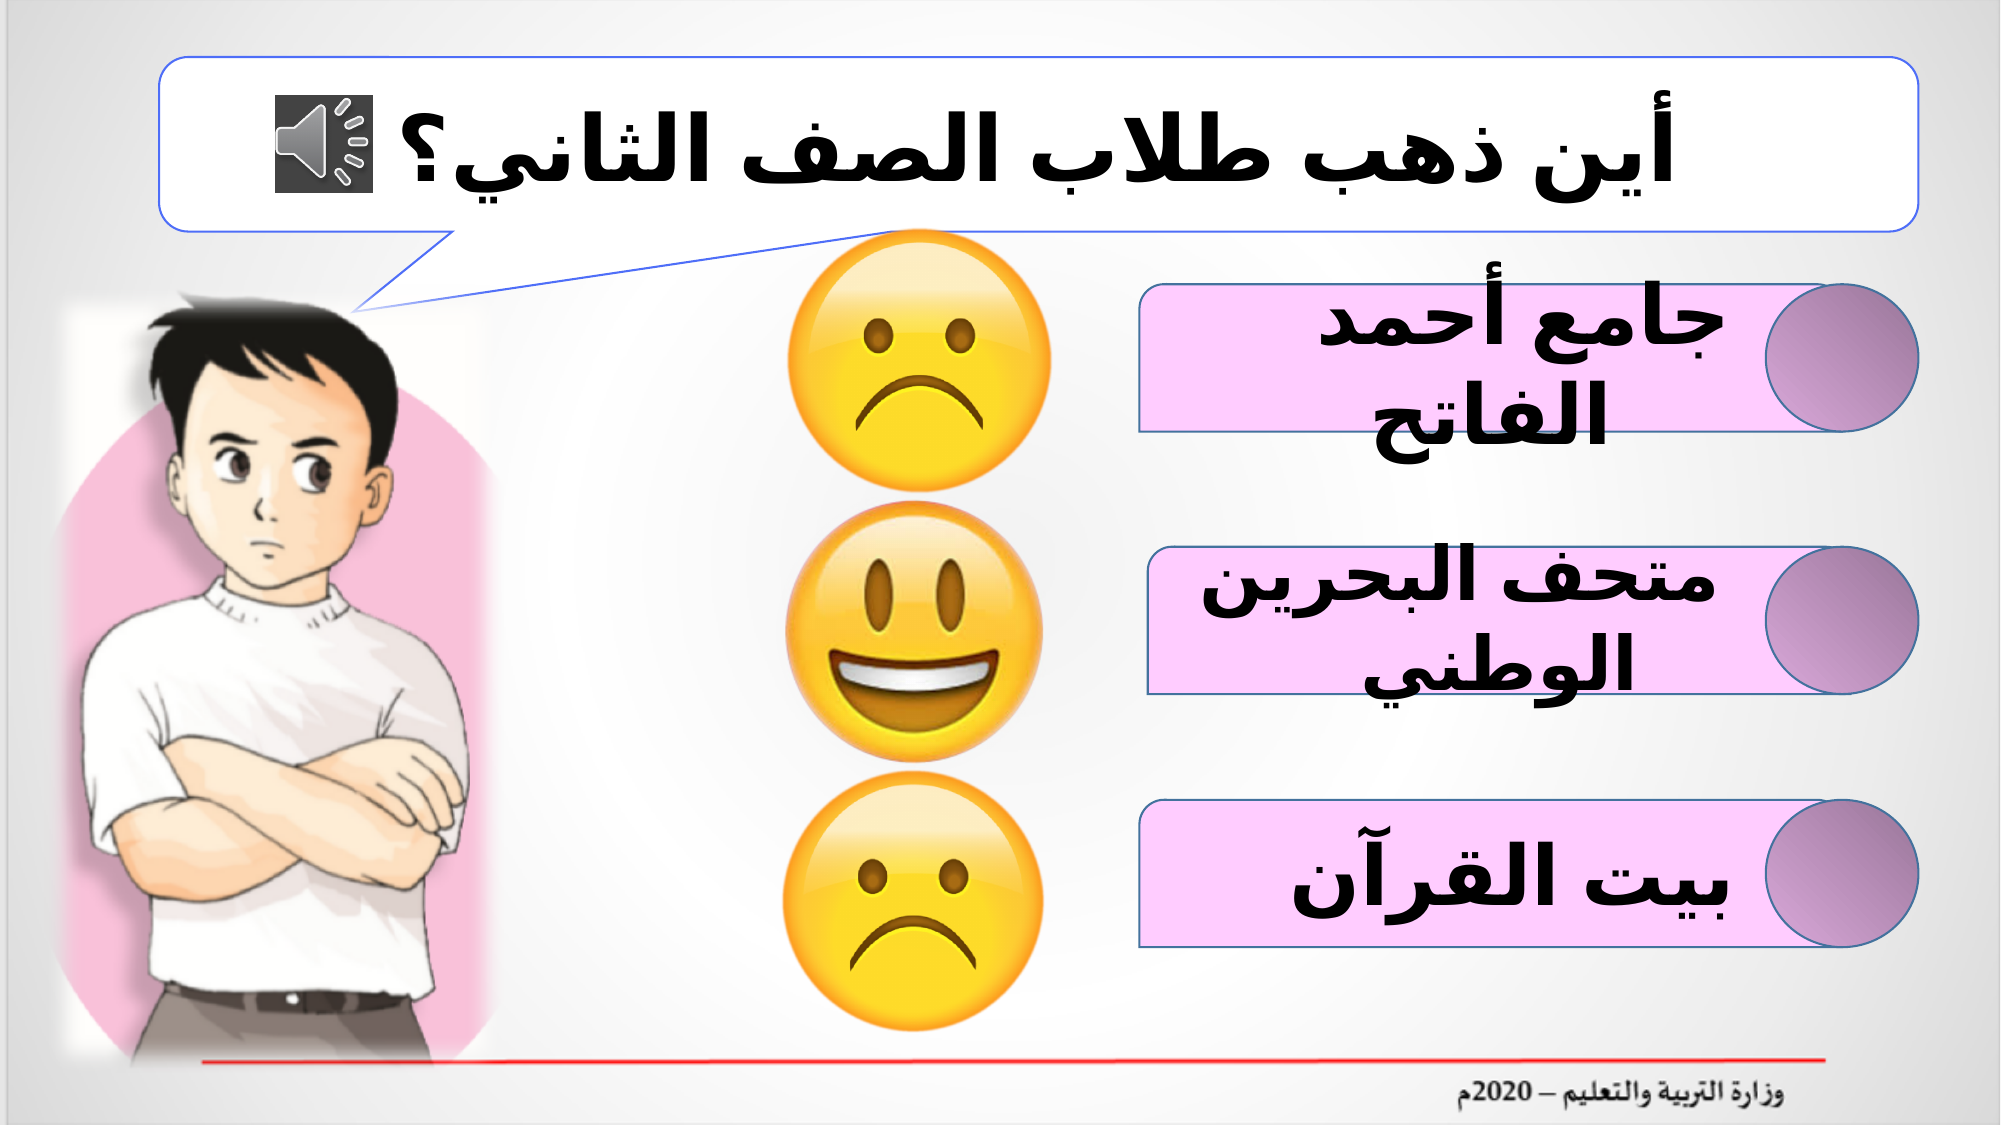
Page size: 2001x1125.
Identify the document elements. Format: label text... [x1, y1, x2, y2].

picture [0, 0, 2001, 1125]
text_box جامع أحمد الفاتح [1138, 282, 1832, 433]
text_box [1764, 545, 1920, 696]
text_box [1764, 283, 1920, 433]
text_box [1764, 798, 1920, 949]
text_box متحف البحرين الوطني [1146, 545, 1838, 696]
text_box أين ذهب طلاب الصف الثاني؟ [157, 55, 1920, 291]
text_box بيت القرآن [1138, 798, 1836, 949]
